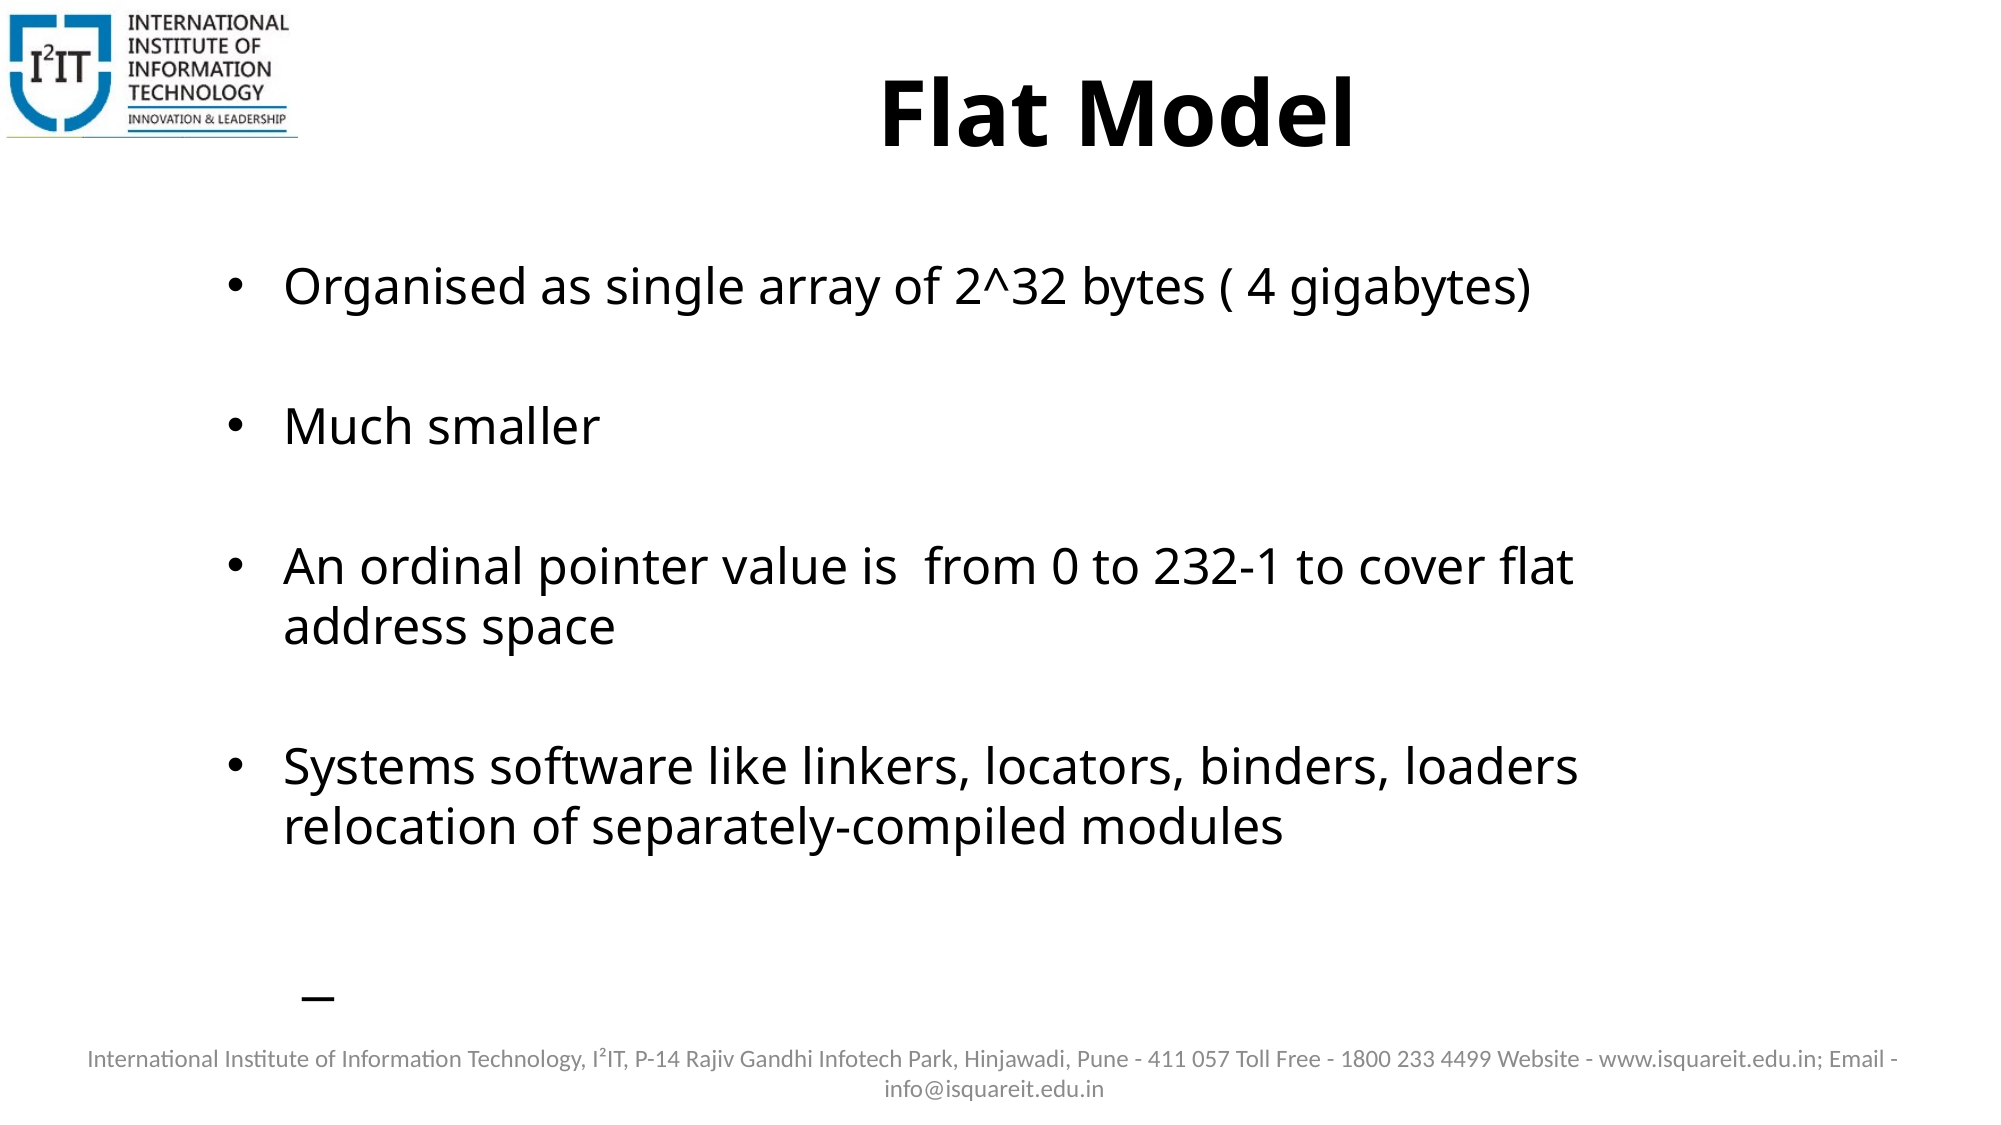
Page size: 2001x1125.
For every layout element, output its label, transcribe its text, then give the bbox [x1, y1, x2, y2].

text_box Organised as single array of 2^32 bytes ( 4 gigabytes) Much smaller An ordinal pointer value is from 0 to 232-1 to cover flat address space Systems software like linkers, locators, binders, loaders relocation of separately-compiled modules [211, 247, 1746, 1085]
picture [0, 0, 298, 139]
footer International Institute of Information Technology, I²IT, P-14 Rajiv Gandhi Infotech Park, Hinjawadi, Pune - 411 057 Toll Free - 1800 233 4499 Website - www.isquareit.edu.in; Email - info@isquareit.edu.in [30, 1042, 1959, 1103]
title Flat Model [313, 47, 1946, 173]
